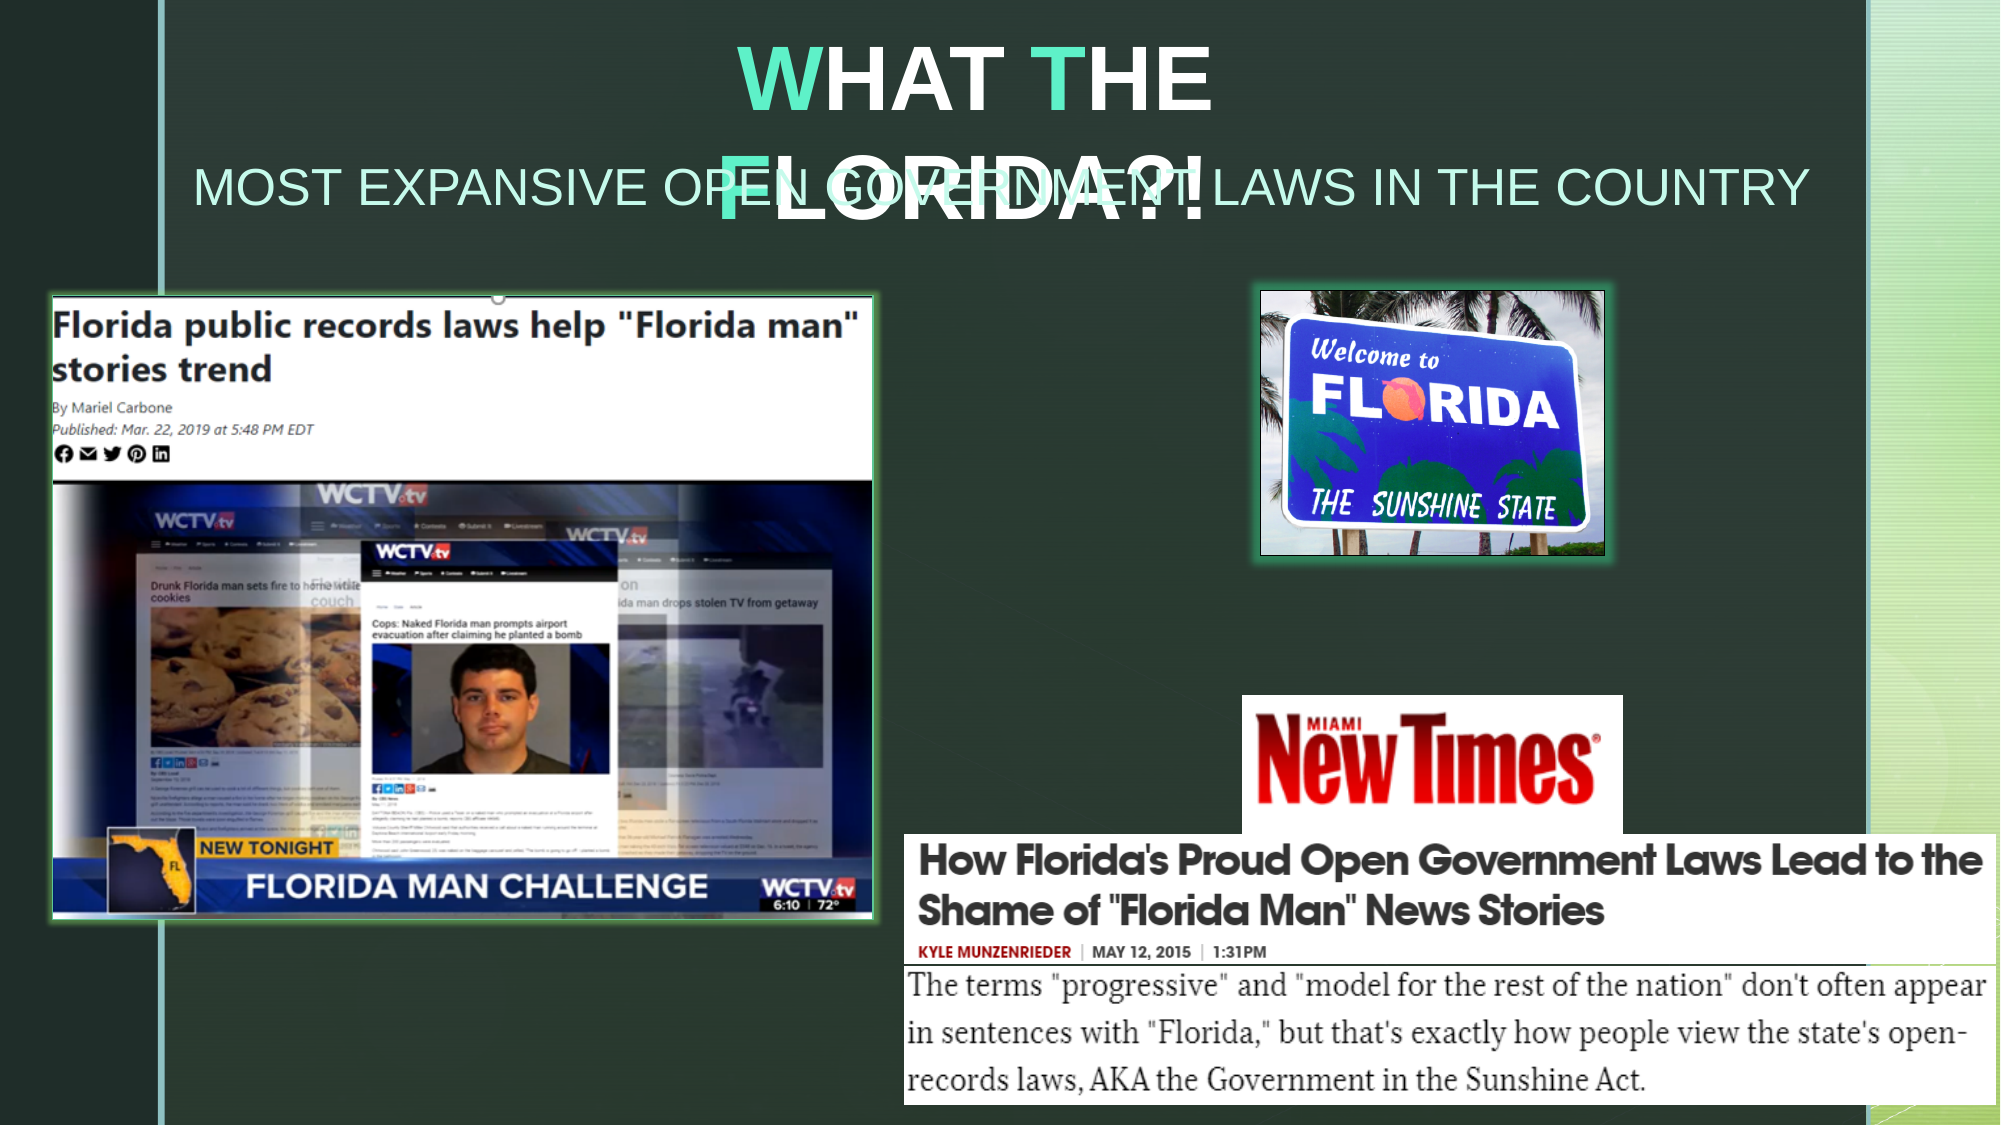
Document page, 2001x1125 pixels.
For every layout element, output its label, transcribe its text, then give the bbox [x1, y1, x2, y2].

text_box WHAT THE FLORIDA?! [462, 10, 1489, 146]
picture [1259, 290, 1605, 556]
picture [903, 0, 2001, 1125]
picture [52, 295, 873, 919]
text_box MOST EXPANSIVE OPEN GOVERNMENT LAWS IN THE COUNTRY [94, 146, 1911, 284]
